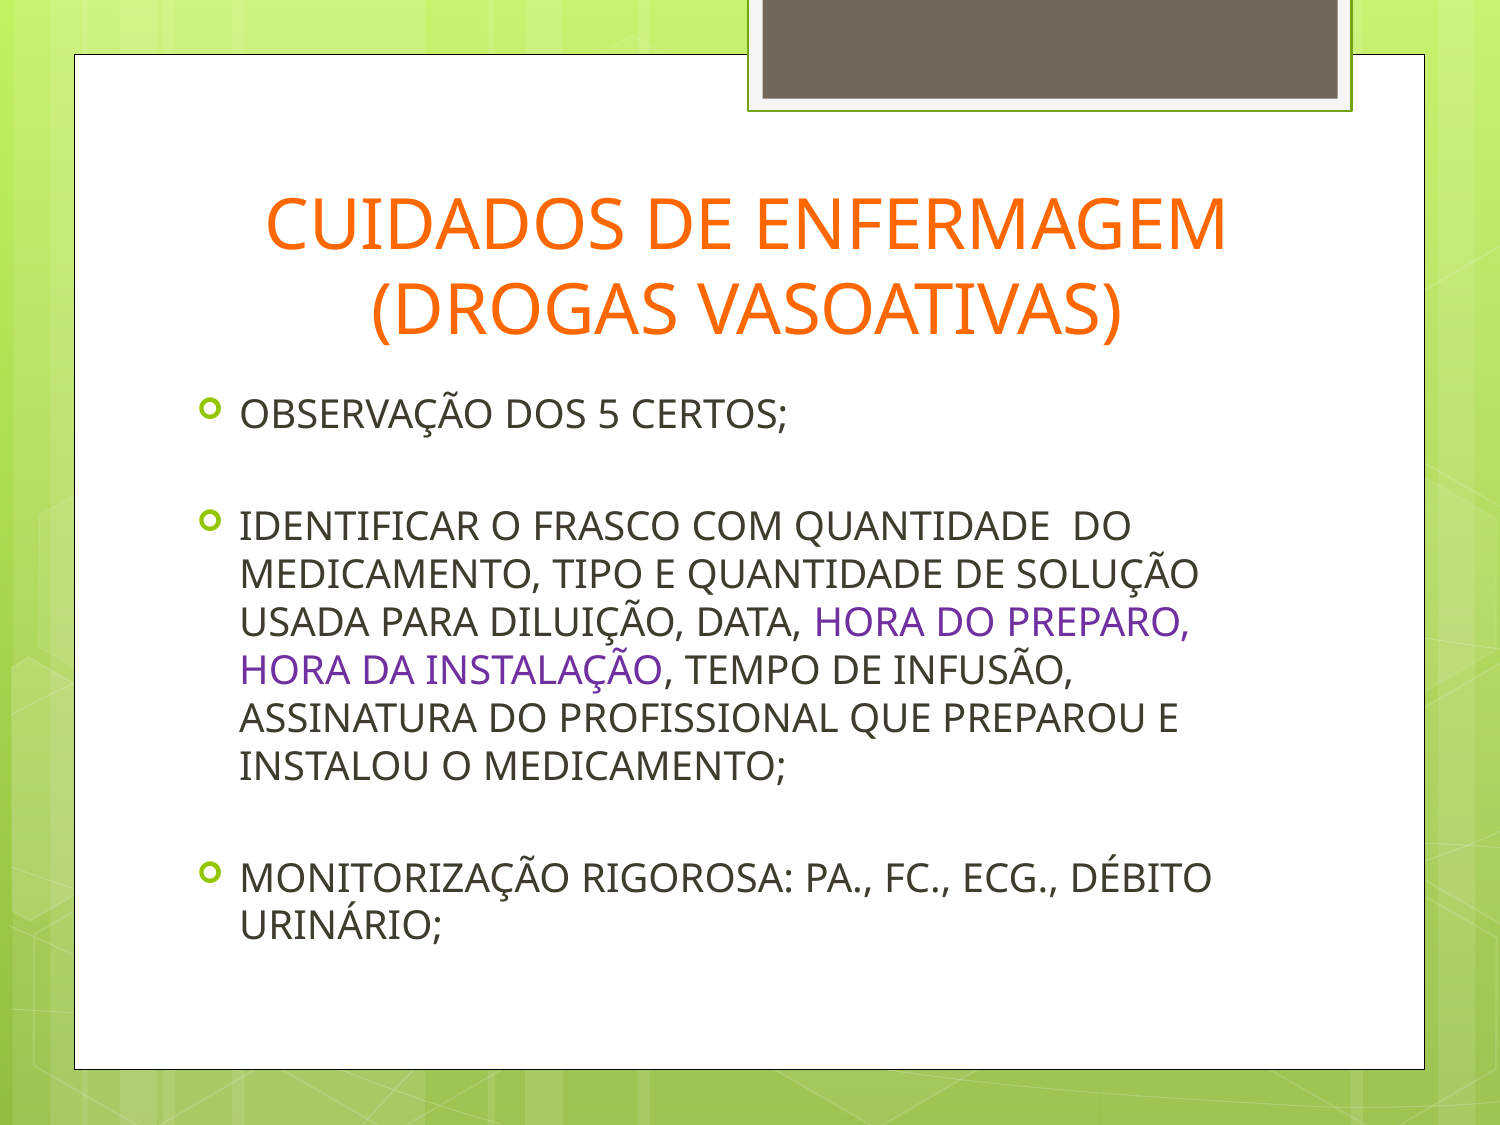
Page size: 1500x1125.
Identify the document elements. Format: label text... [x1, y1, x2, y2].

title CUIDADOS DE ENFERMAGEM (DROGAS VASOATIVAS) [171, 168, 1324, 357]
list OBSERVAÇÃO DOS 5 CERTOS; IDENTIFICAR O FRASCO COM QUANTIDADE DO MEDICAMENTO, TIPO E QUANTIDADE DE SOLUÇÃO USADA PARA DILUIÇÃO, DATA, HORA DO PREPARO, HORA DA INSTALAÇÃO, TEMPO DE INFUSÃO, ASSINATURA DO PROFISSIONAL QUE PREPAROU E INSTALOU O MEDICAMENTO; MONITORIZAÇÃO RIGOROSA: PA., FC., ECG., DÉBITO URINÁRIO; [171, 381, 1283, 957]
